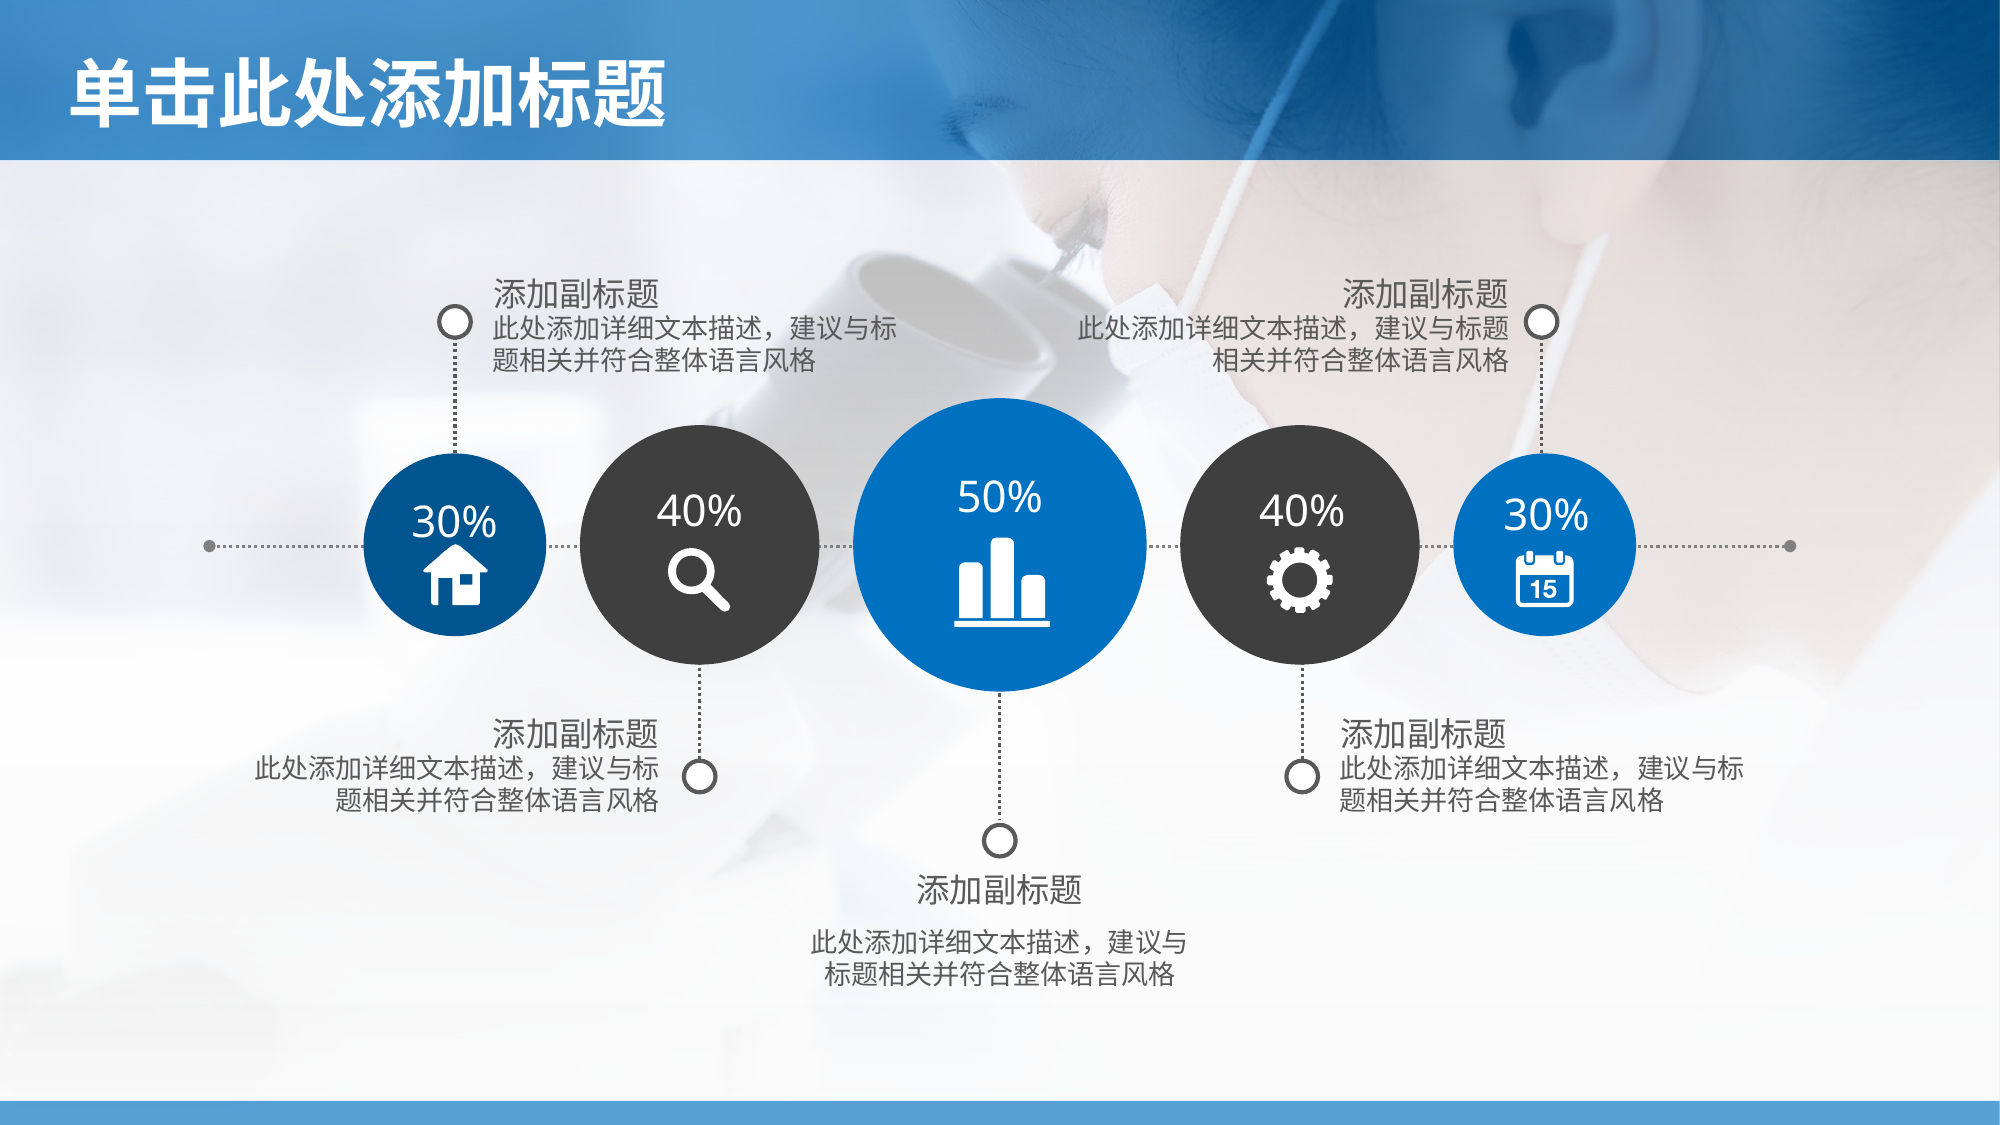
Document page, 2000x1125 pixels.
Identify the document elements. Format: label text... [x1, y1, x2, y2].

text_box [808, 869, 1192, 991]
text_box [1515, 550, 1574, 608]
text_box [1076, 272, 1510, 378]
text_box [231, 712, 660, 818]
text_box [492, 272, 924, 378]
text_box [579, 424, 820, 793]
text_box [1179, 424, 1420, 793]
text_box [1339, 712, 1756, 818]
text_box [852, 397, 1147, 857]
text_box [954, 537, 1051, 628]
title 单击此处添加标题 [52, 33, 1012, 149]
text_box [1453, 305, 1637, 637]
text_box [363, 305, 547, 637]
